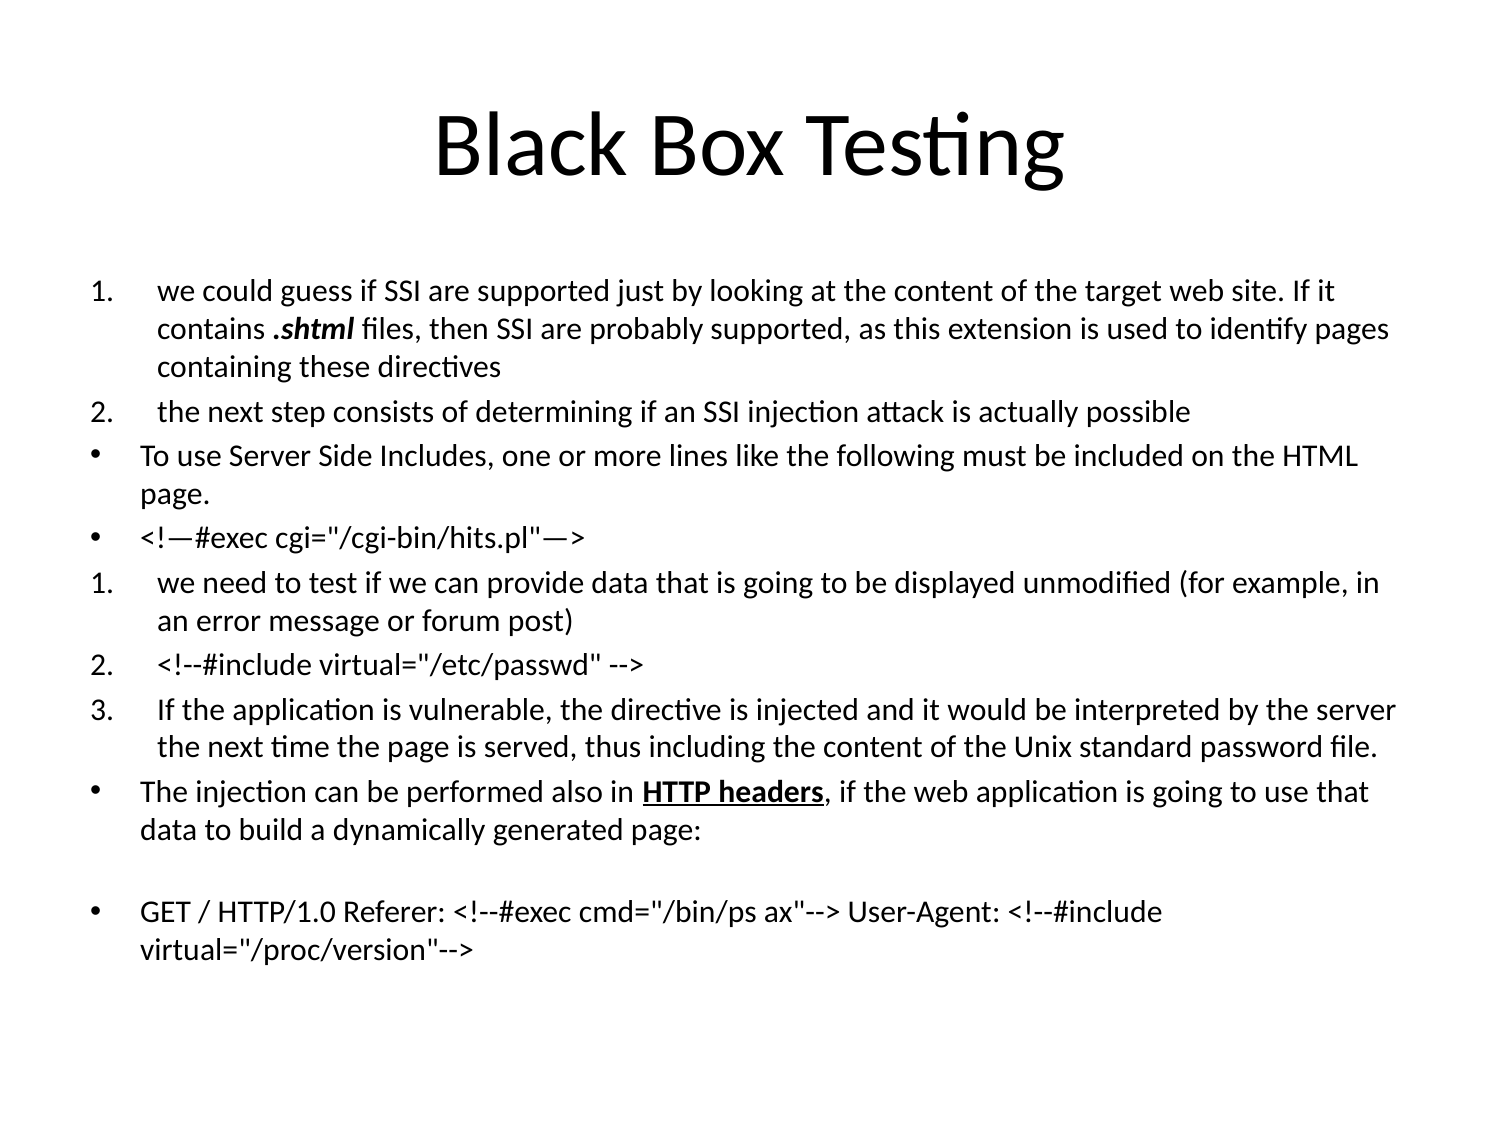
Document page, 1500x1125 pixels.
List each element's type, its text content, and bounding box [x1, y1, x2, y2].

title Black Box Testing [75, 45, 1425, 233]
list we could guess if SSI are supported just by looking at the content of the target web site. If it contains .shtml files, then SSI are probably supported, as this extension is used to identify pages containing these directives the next step consists of determining if an SSI injection attack is actually possible To use Server Side Includes, one or more lines like the following must be included on the HTML page. <!—#exec cgi="/cgi-bin/hits.pl"—> we need to test if we can provide data that is going to be displayed unmodified (for example, in an error message or forum post) <!--#include virtual="/etc/passwd" --> If the application is vulnerable, the directive is injected and it would be interpreted by the server the next time the page is served, thus including the content of the Unix standard password file. The injection can be performed also in HTTP headers, if the web application is going to use that data to build a dynamically generated page: GET / HTTP/1.0 Referer: <!--#exec cmd="/bin/ps ax"--> User-Agent: <!--#include virtual="/proc/version"--> [75, 262, 1425, 1005]
